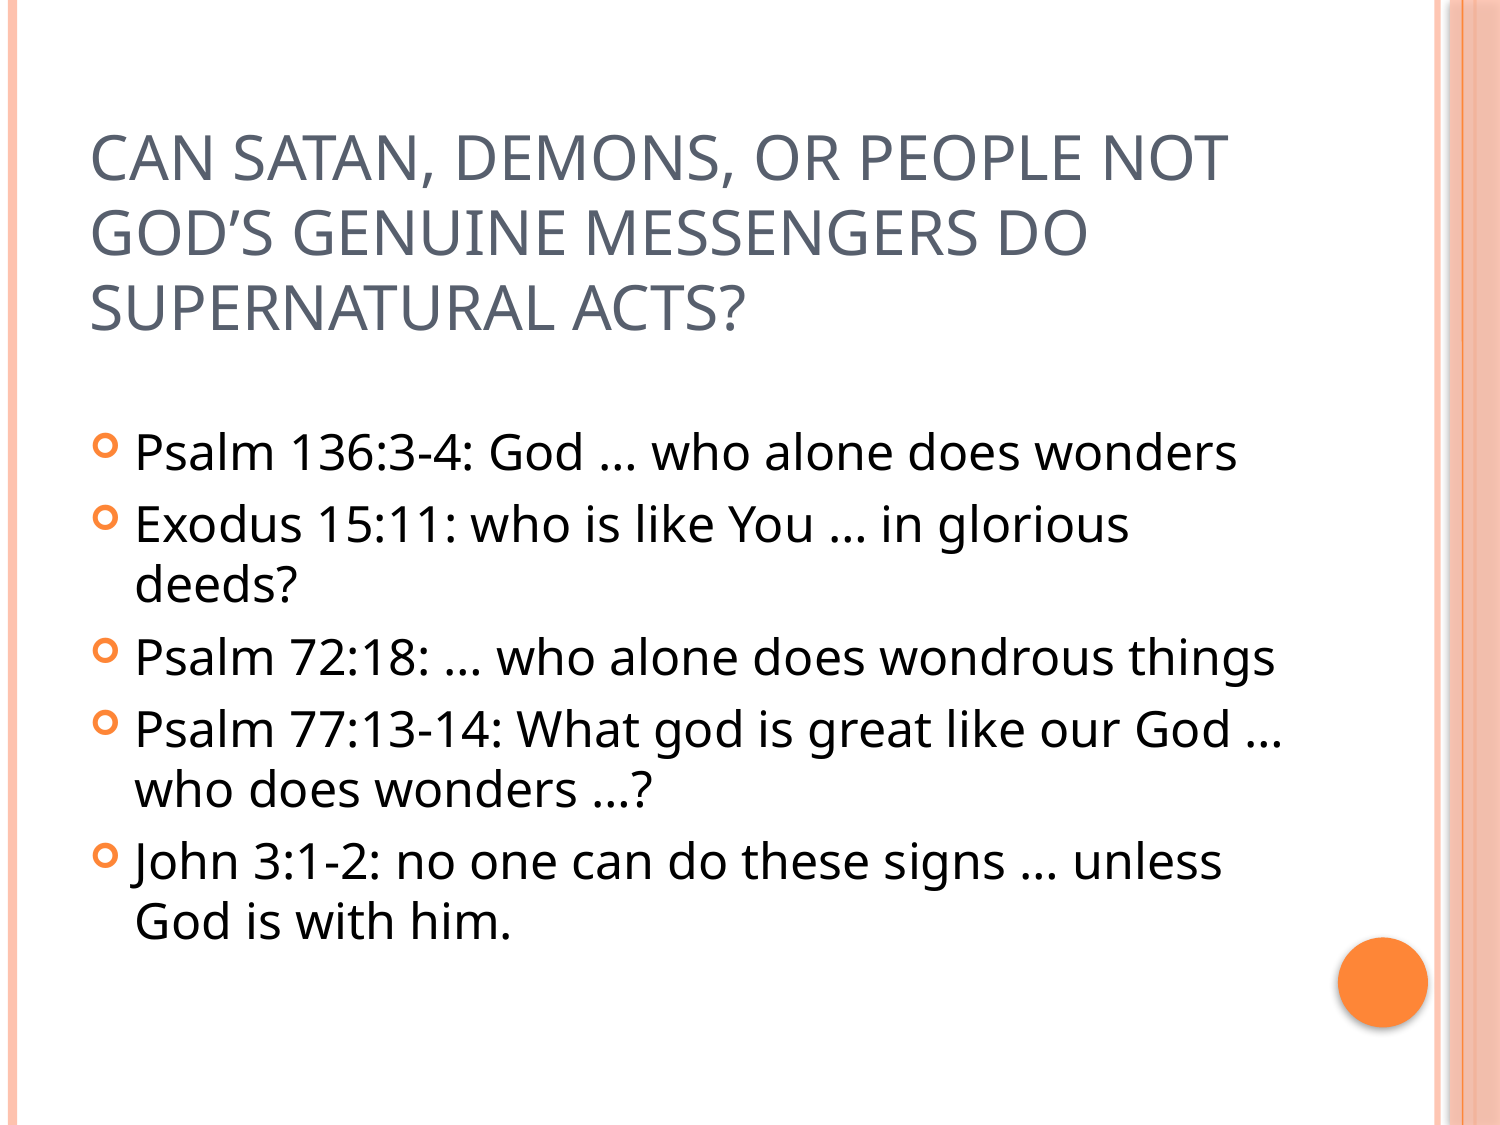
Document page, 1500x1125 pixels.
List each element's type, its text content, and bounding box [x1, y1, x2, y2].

title Can Satan, demons, or people not God’s genuine messengers do supernatural acts? [75, 45, 1300, 350]
list Psalm 136:3-4: God … who alone does wonders Exodus 15:11: who is like You … in glorious deeds? Psalm 72:18: … who alone does wondrous things Psalm 77:13-14: What god is great like our God … who does wonders …? John 3:1-2: no one can do these signs … unless God is with him. [75, 412, 1300, 1062]
